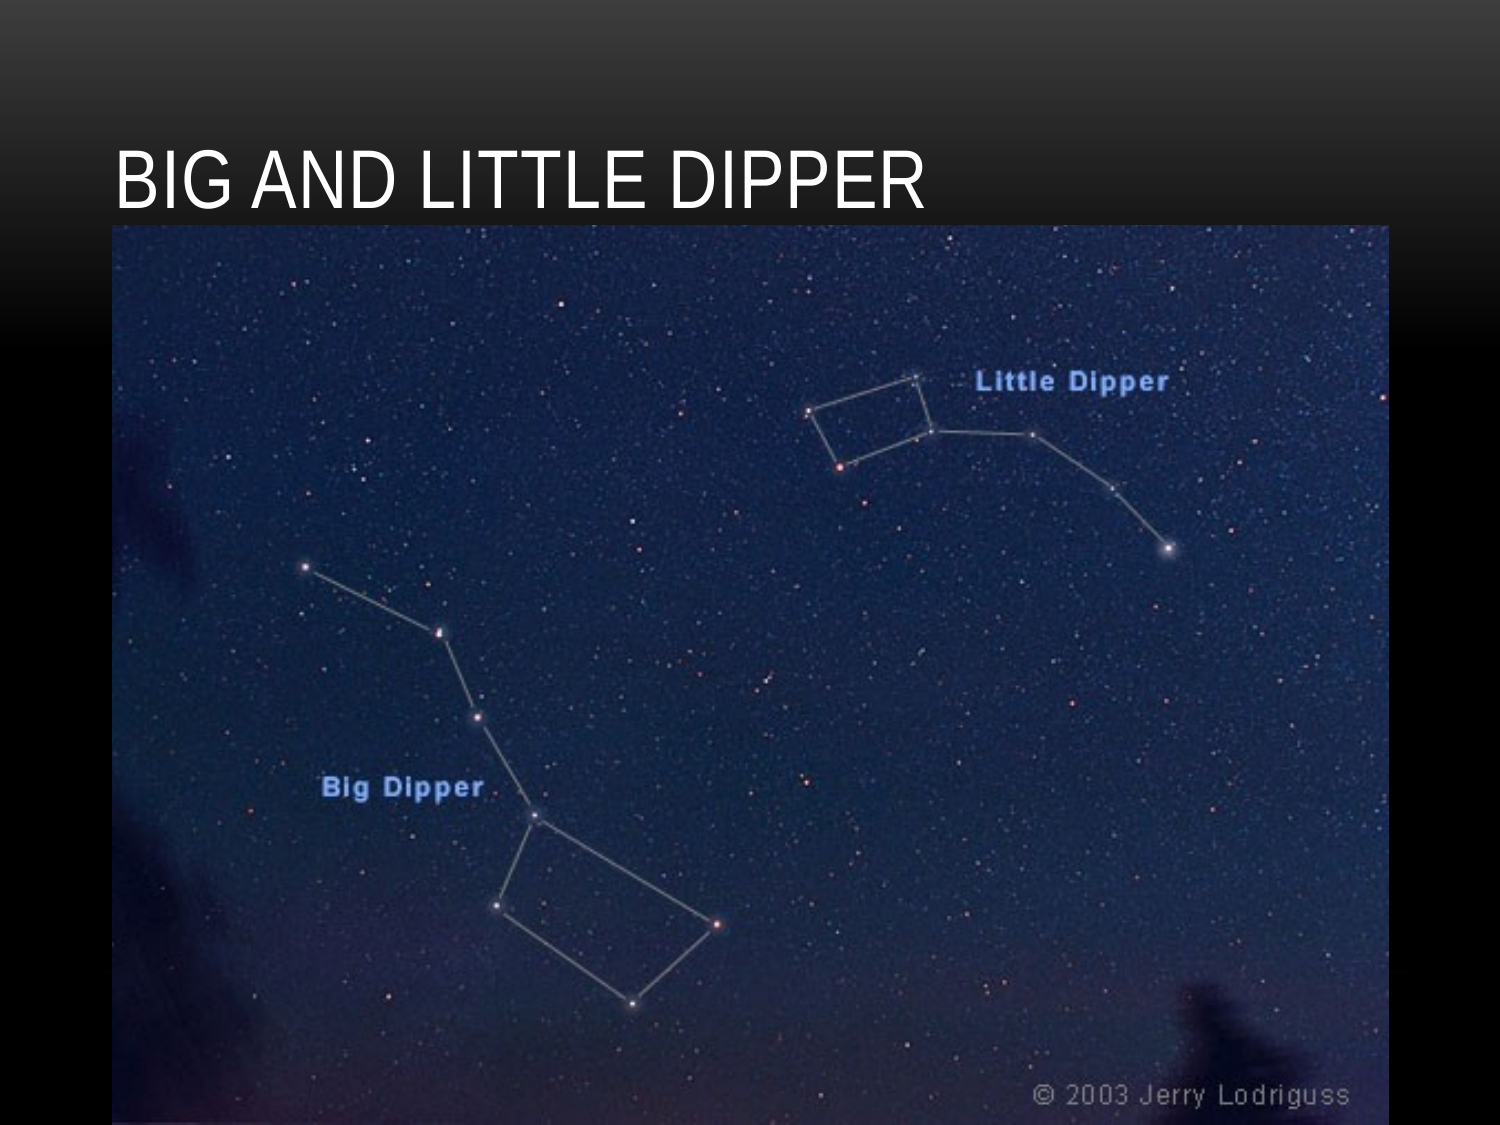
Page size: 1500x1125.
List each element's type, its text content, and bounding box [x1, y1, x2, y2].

picture [0, 0, 1500, 1125]
title Big and little dipper [99, 45, 1400, 233]
